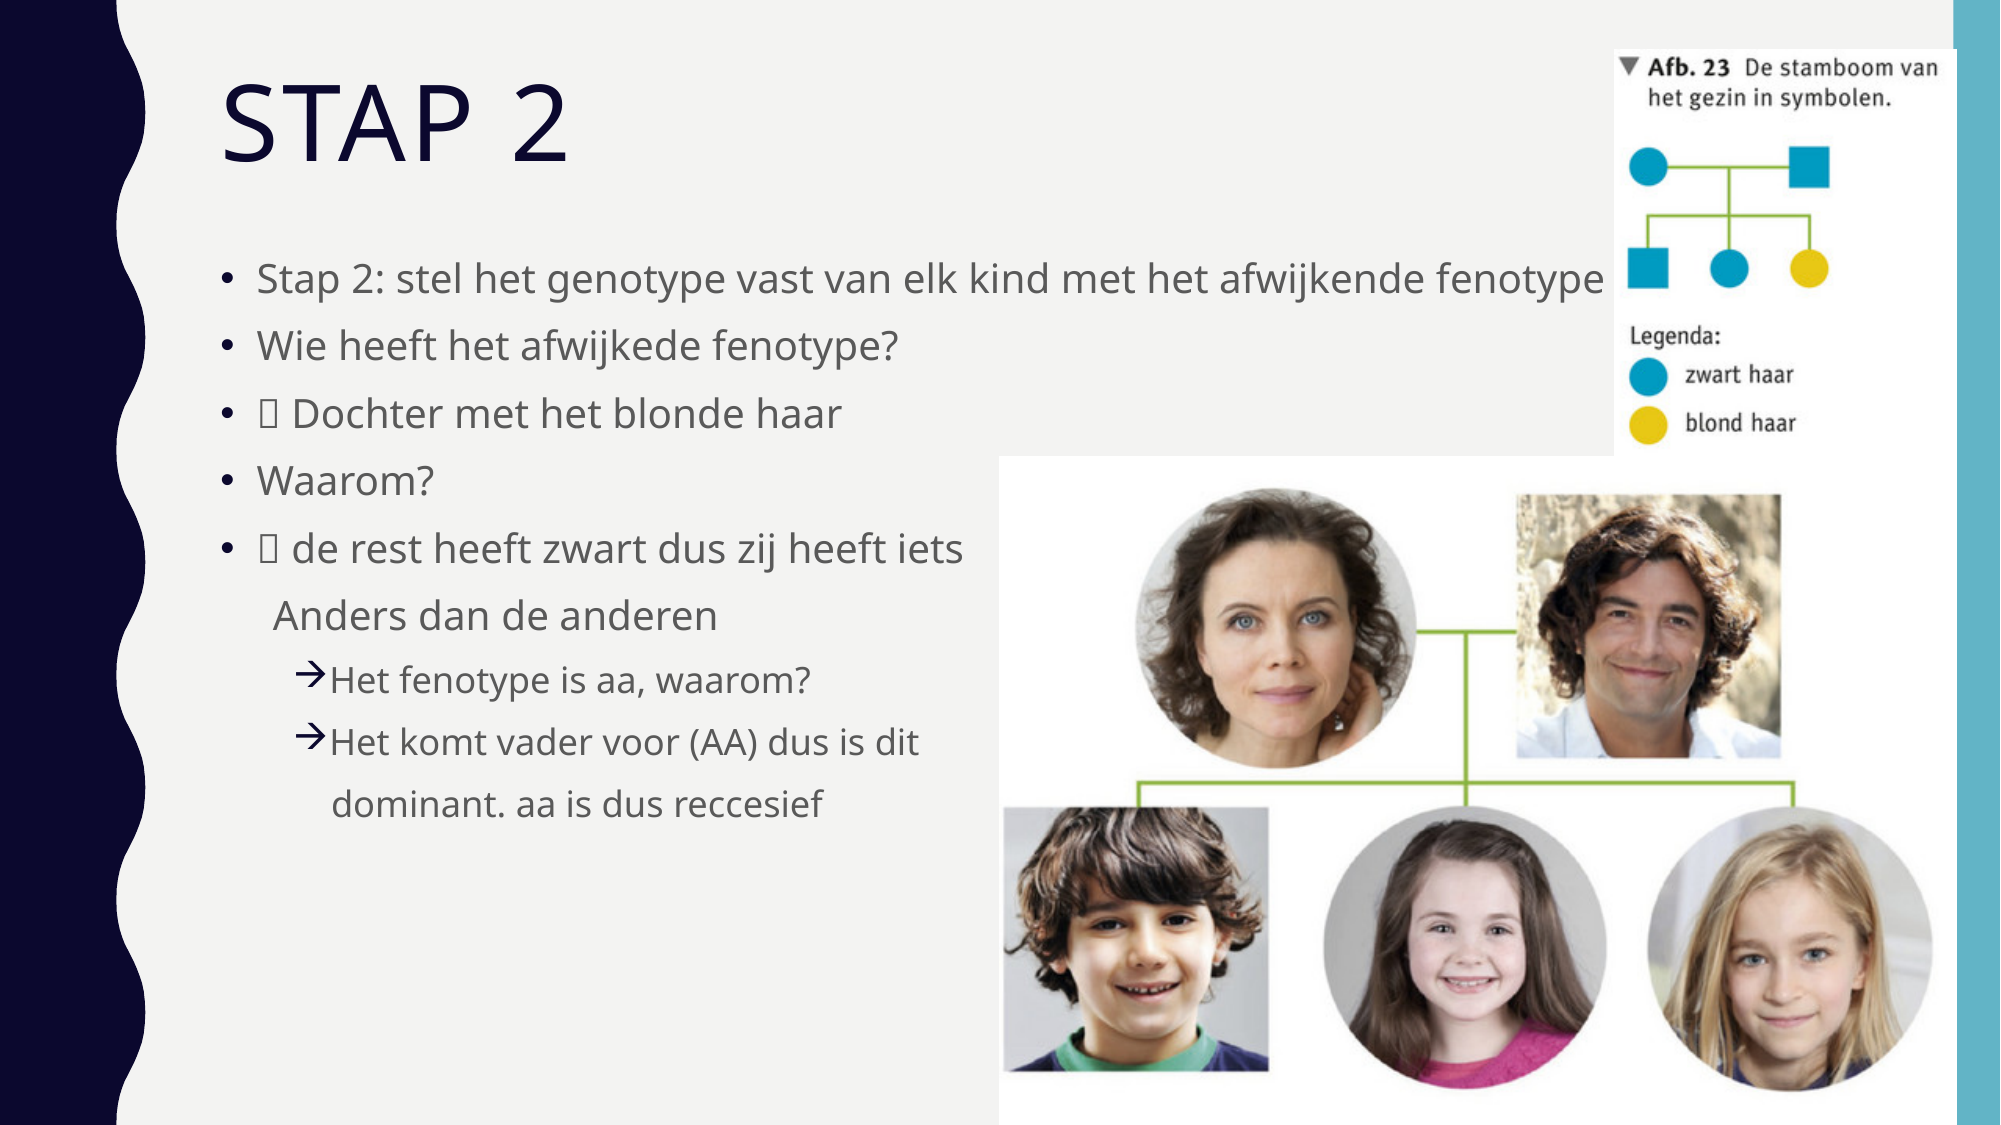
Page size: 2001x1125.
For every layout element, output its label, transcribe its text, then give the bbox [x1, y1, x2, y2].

list Stap 2: stel het genotype vast van elk kind met het afwijkende fenotype Wie heeft het afwijkede fenotype?  Dochter met het blonde haar Waarom?  de rest heeft zwart dus zij heeft iets Anders dan de anderen Het fenotype is aa, waarom? Het komt vader voor (AA) dus is dit dominant. aa is dus reccesief [205, 240, 1613, 965]
title Stap 2 [205, 62, 1613, 240]
picture [999, 49, 1957, 1125]
